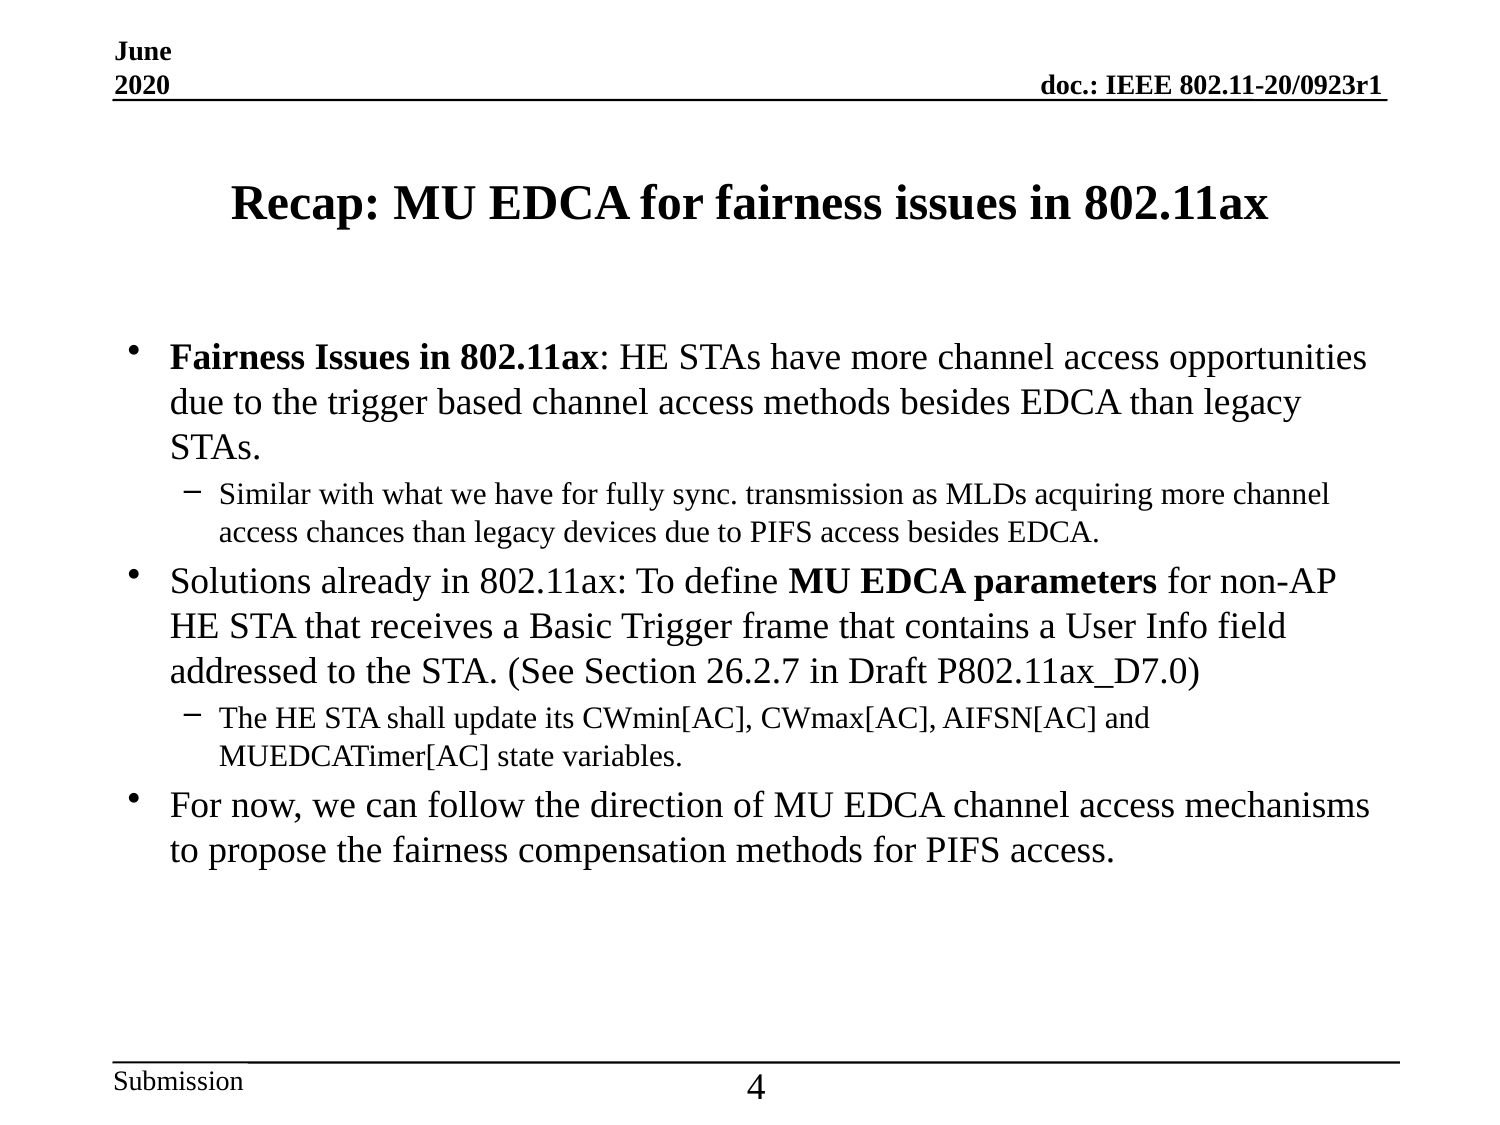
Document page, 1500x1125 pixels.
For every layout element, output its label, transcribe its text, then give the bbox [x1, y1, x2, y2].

list Fairness Issues in 802.11ax: HE STAs have more channel access opportunities due to the trigger based channel access methods besides EDCA than legacy STAs. Similar with what we have for fully sync. transmission as MLDs acquiring more channel access chances than legacy devices due to PIFS access besides EDCA. Solutions already in 802.11ax: To define MU EDCA parameters for non-AP HE STA that receives a Basic Trigger frame that contains a User Info field addressed to the STA. (See Section 26.2.7 in Draft P802.11ax_D7.0) The HE STA shall update its CWmin[AC], CWmax[AC], AIFSN[AC] and MUEDCATimer[AC] state variables. For now, we can follow the direction of MU EDCA channel access mechanisms to propose the fairness compensation methods for PIFS access. [112, 324, 1388, 1001]
title Recap: MU EDCA for fairness issues in 802.11ax [112, 112, 1388, 288]
slide_number 4 [733, 1061, 779, 1108]
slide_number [114, 65, 229, 101]
